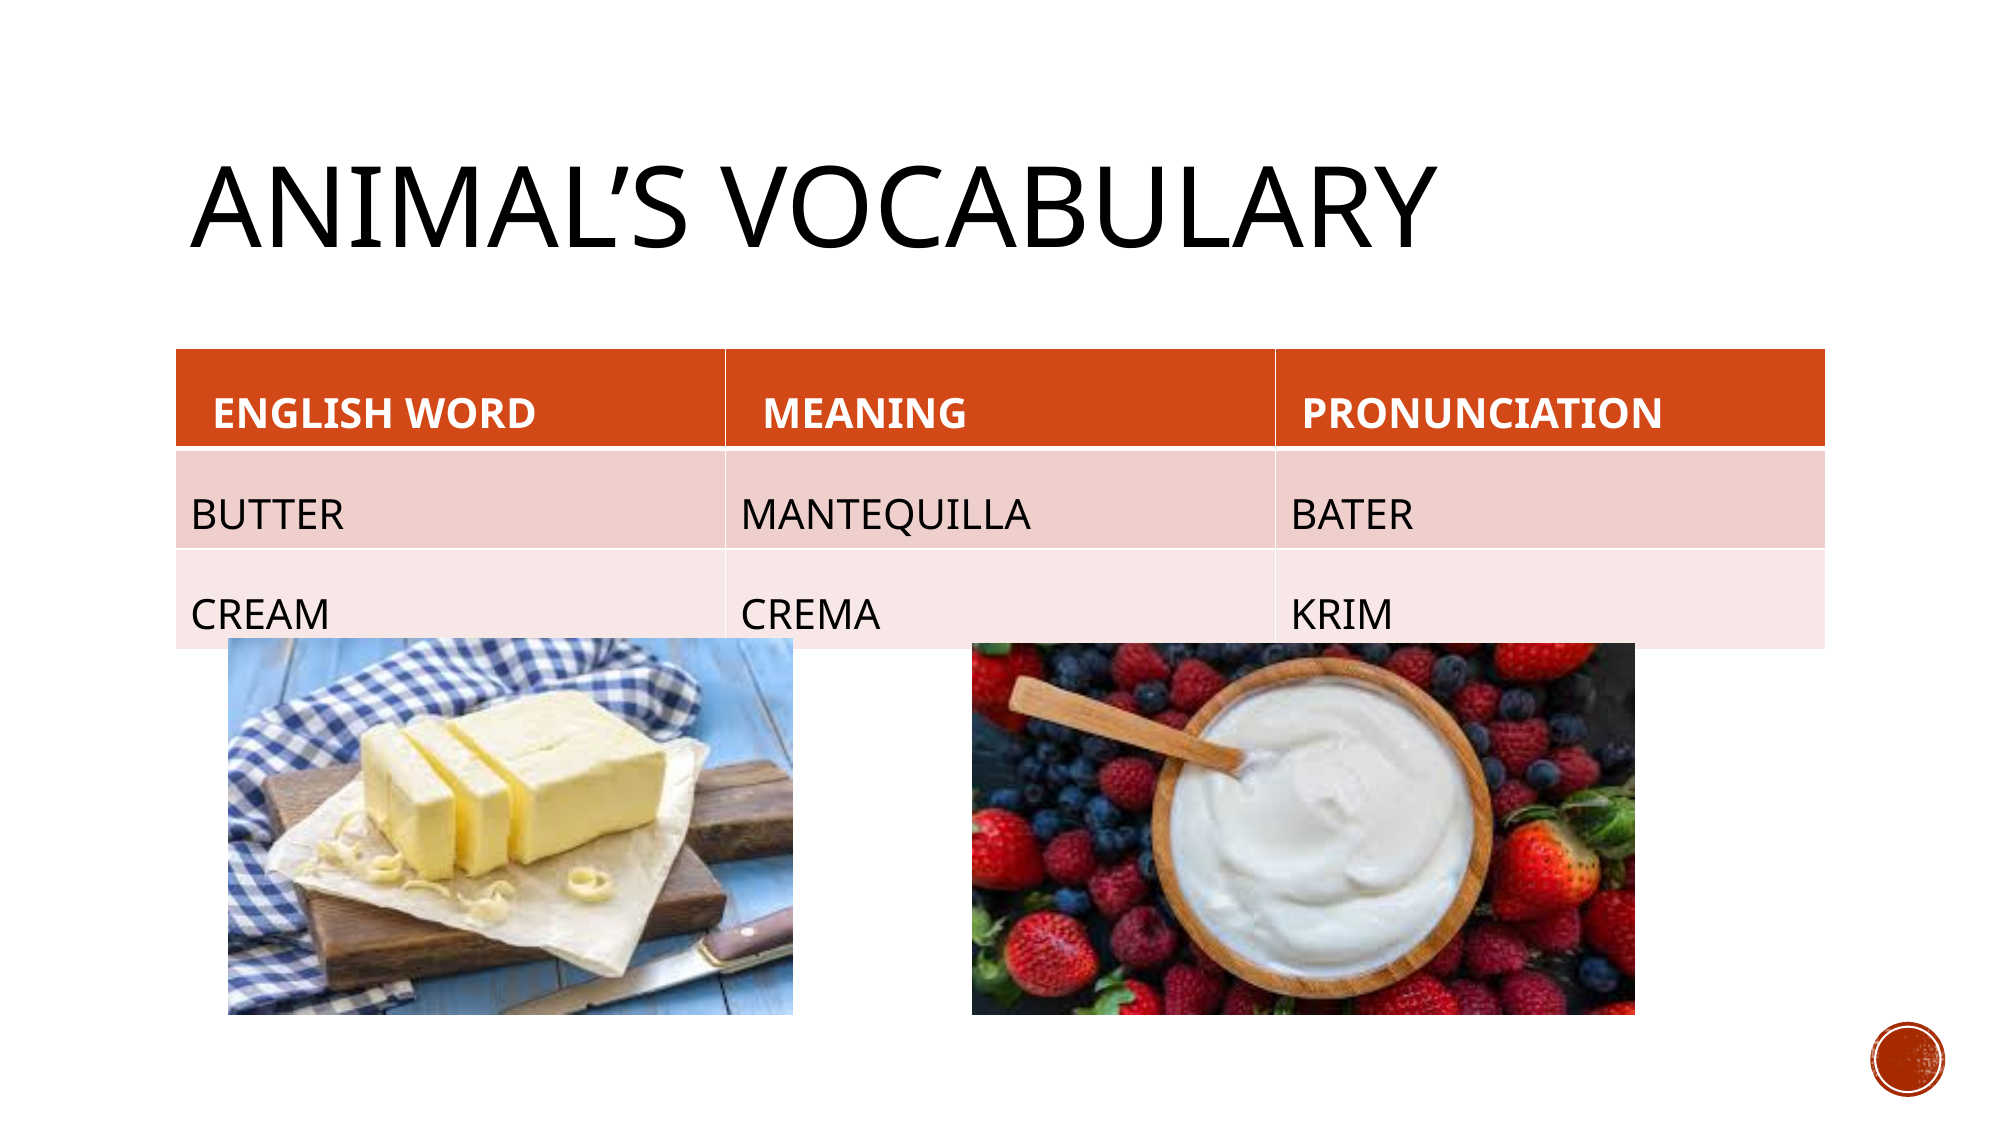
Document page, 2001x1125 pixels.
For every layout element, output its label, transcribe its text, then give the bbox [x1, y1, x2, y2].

table_header ENGLISH WORD [176, 349, 725, 446]
table_cell CREMA [726, 550, 1275, 649]
title ANIMAL’S VOCABULARY [175, 79, 1826, 344]
table_header MEANING [726, 349, 1275, 446]
table_header PRONUNCIATION [1276, 349, 1825, 446]
table_cell BUTTER [176, 451, 725, 548]
table_cell BATER [1276, 451, 1825, 548]
picture [972, 643, 1635, 1015]
table_cell KRIM [1276, 550, 1825, 649]
picture [228, 638, 793, 1015]
table_cell MANTEQUILLA [726, 451, 1275, 548]
table_cell CREAM [176, 550, 725, 649]
